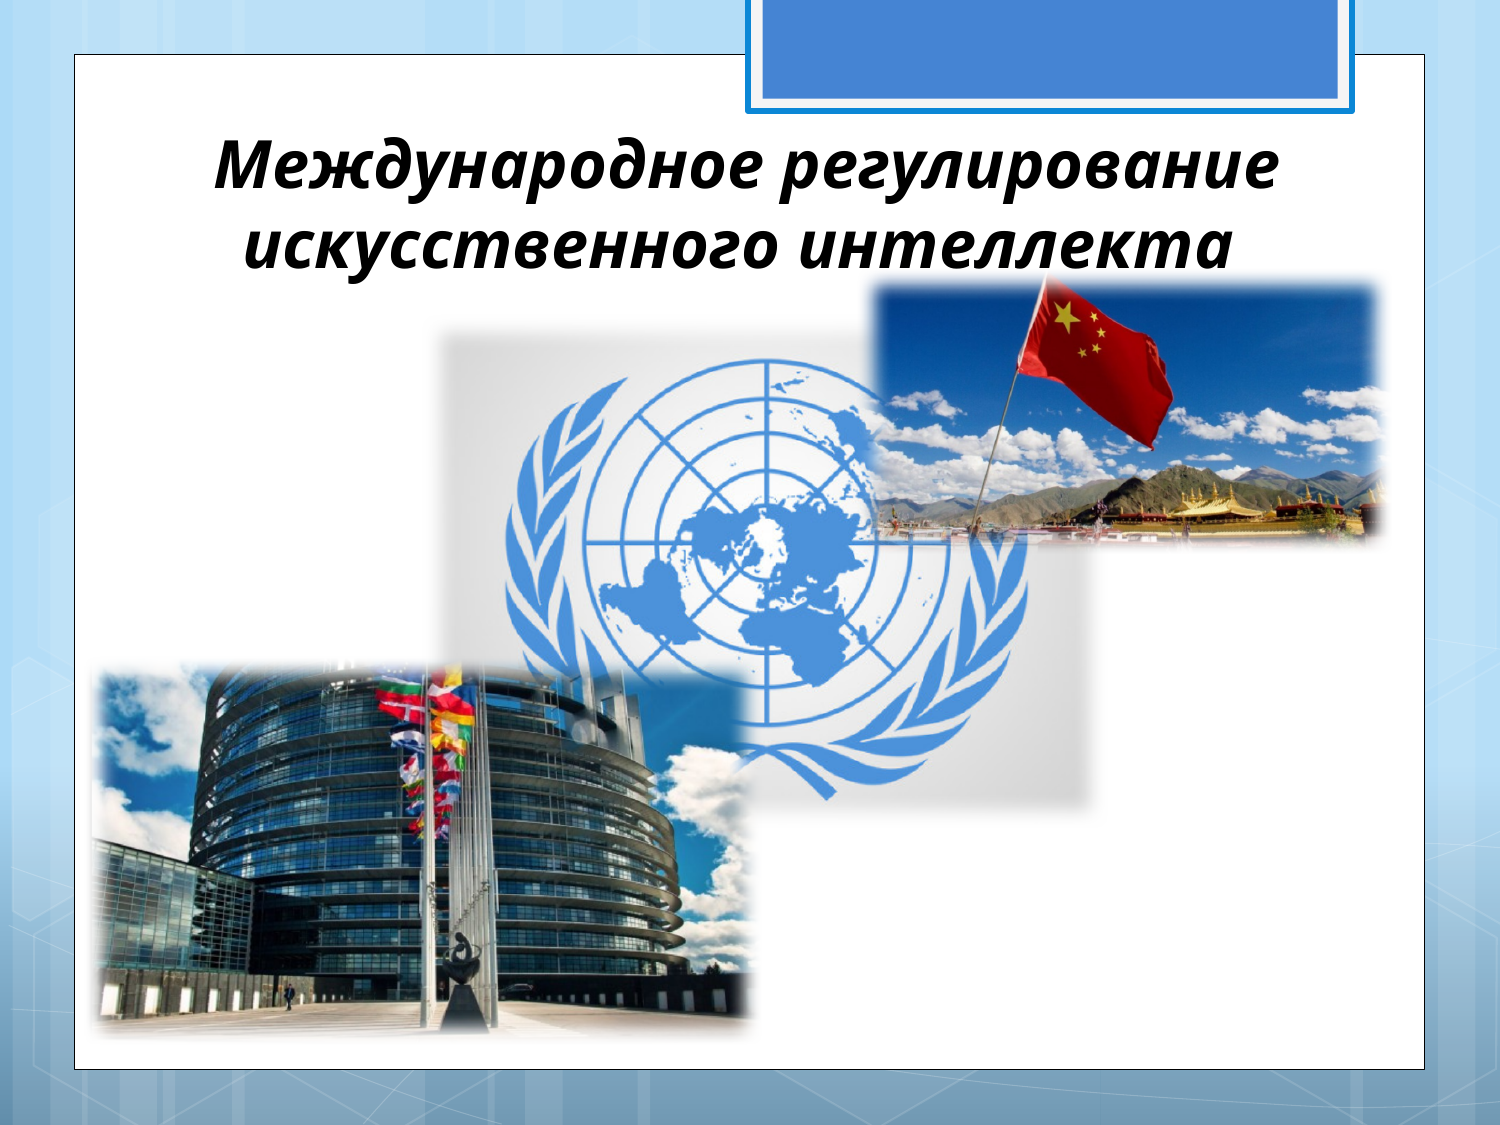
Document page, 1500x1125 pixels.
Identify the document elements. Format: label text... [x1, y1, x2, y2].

title Международное регулирование искусственного интеллекта [171, 101, 1324, 290]
picture [86, 268, 1391, 1044]
